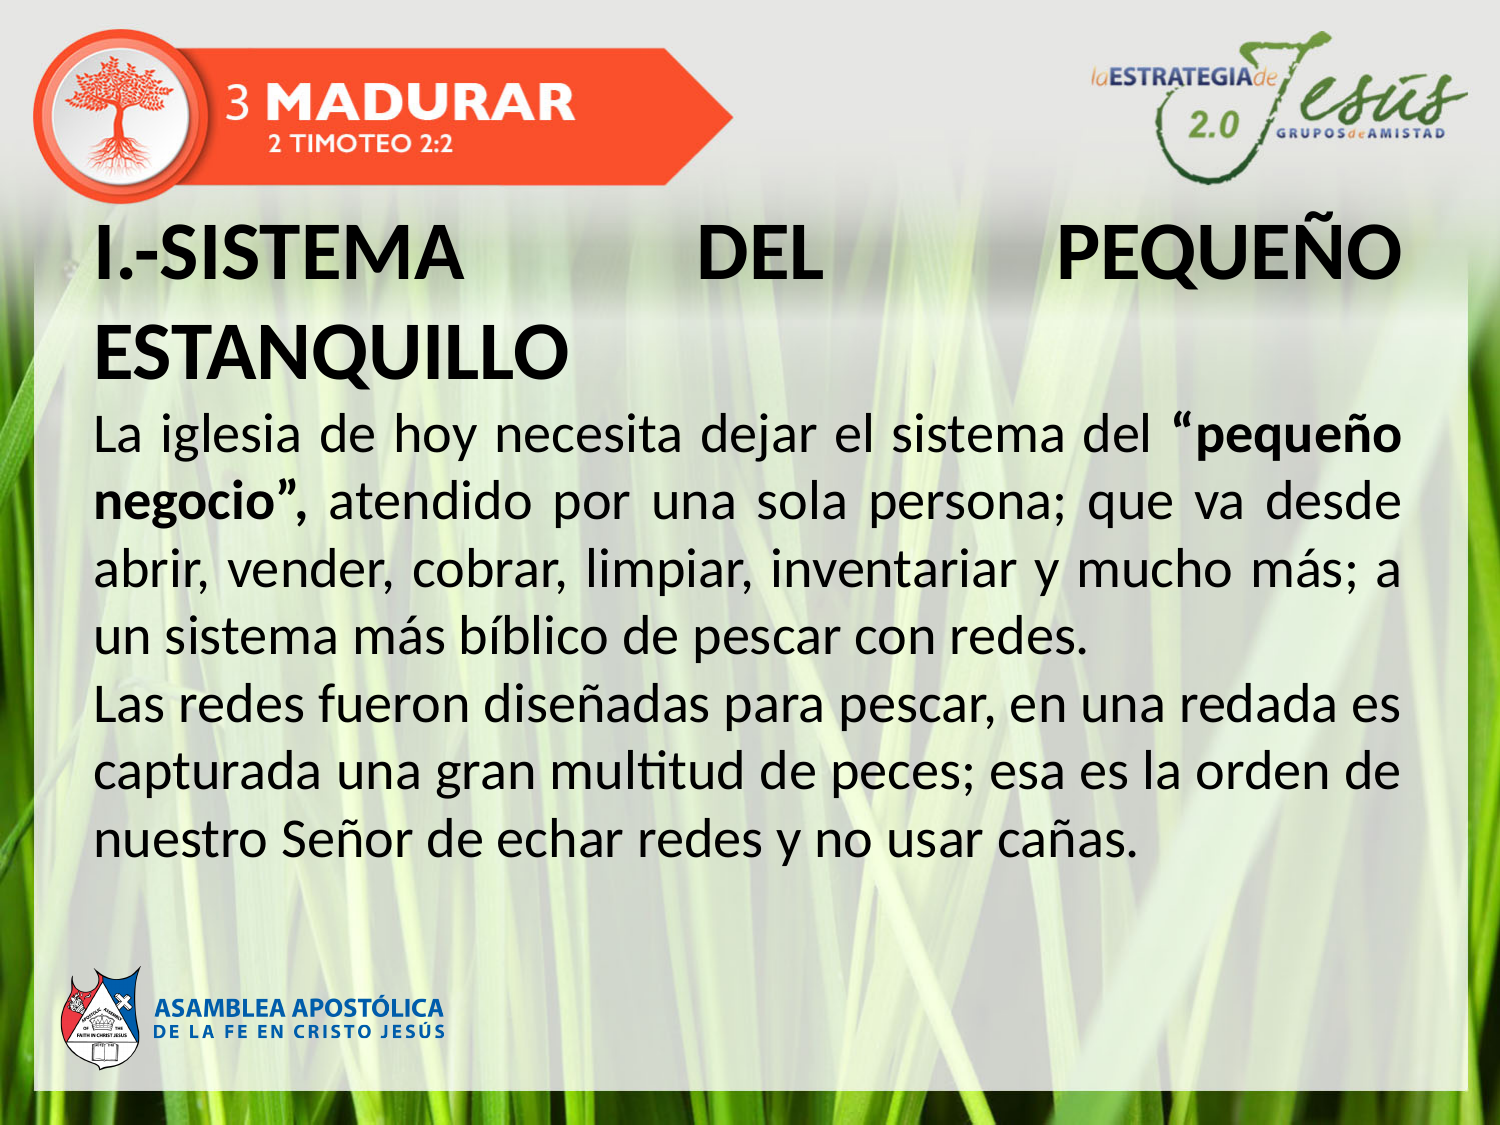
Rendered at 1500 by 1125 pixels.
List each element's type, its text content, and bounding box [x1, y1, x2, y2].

text_box I.-SISTEMA DEL PEQUEÑO ESTANQUILLO La iglesia de hoy necesita dejar el sistema del “pequeño negocio”, atendido por una sola persona; que va desde abrir, vender, cobrar, limpiar, inventariar y mucho más; a un sistema más bíblico de pescar con redes. Las redes fueron diseñadas para pescar, en una redada es capturada una gran multitud de peces; esa es la orden de nuestro Señor de echar redes y no usar cañas. [78, 188, 1418, 876]
picture [0, 0, 1500, 1125]
